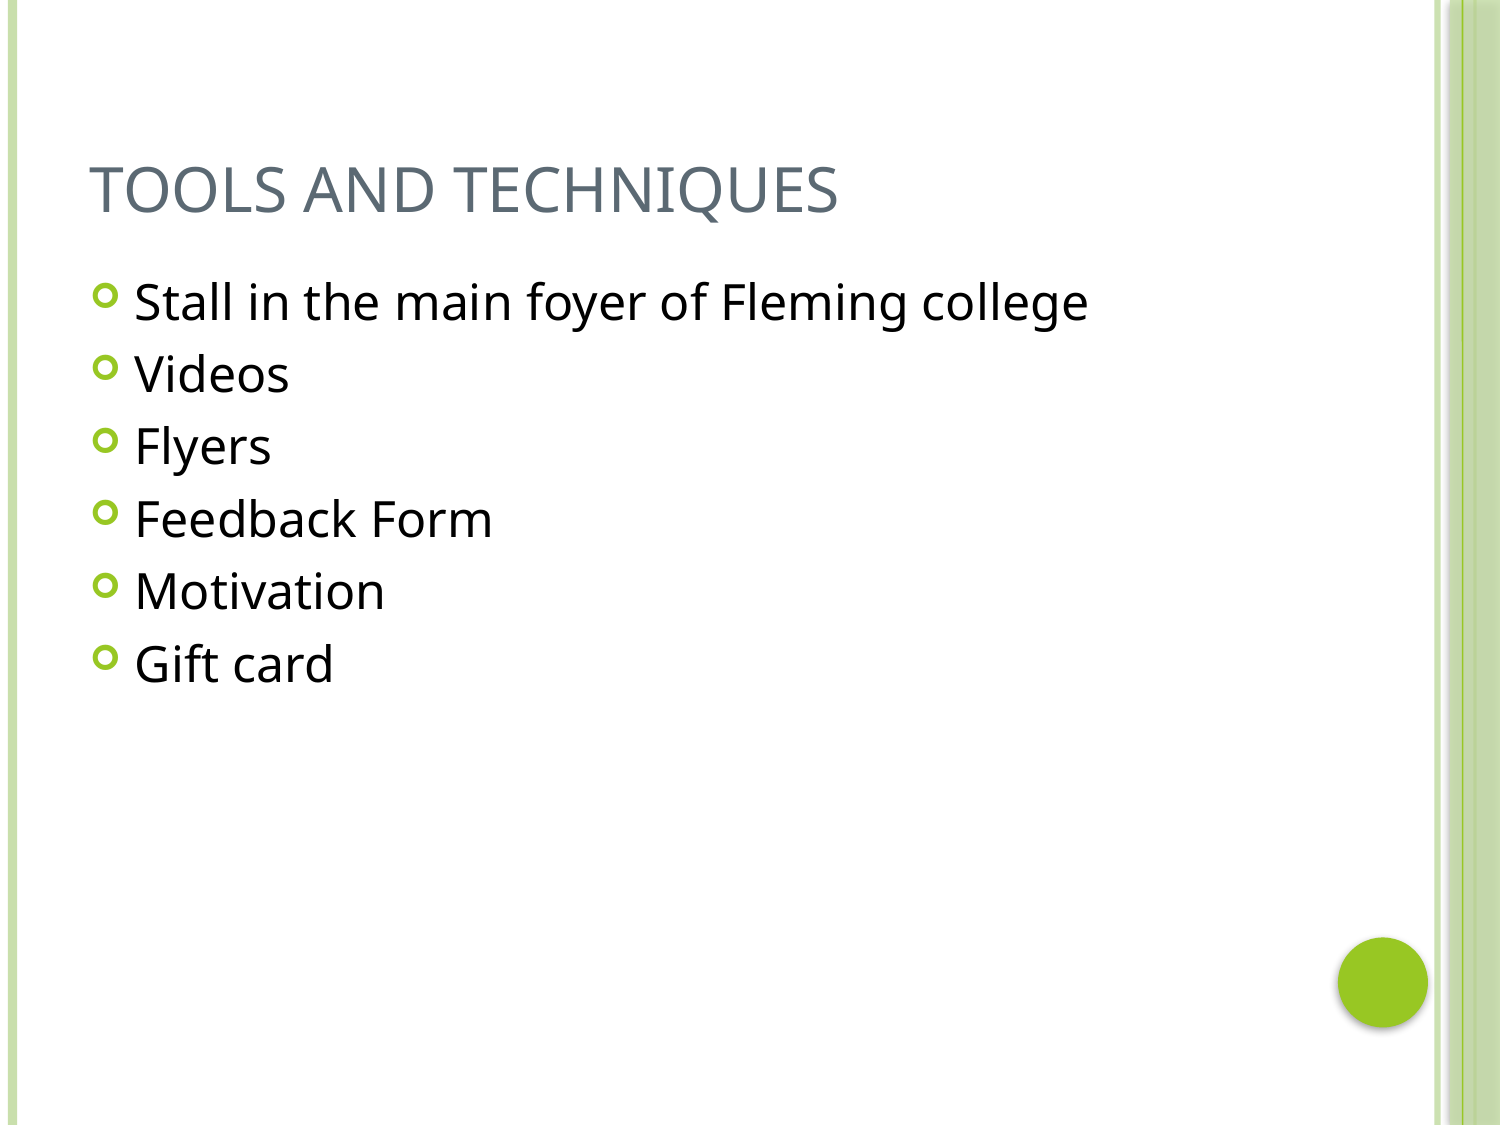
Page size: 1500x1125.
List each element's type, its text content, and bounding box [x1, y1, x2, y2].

list Stall in the main foyer of Fleming college Videos Flyers Feedback Form Motivation Gift card [75, 262, 1300, 1062]
title Tools and Techniques [75, 45, 1300, 233]
